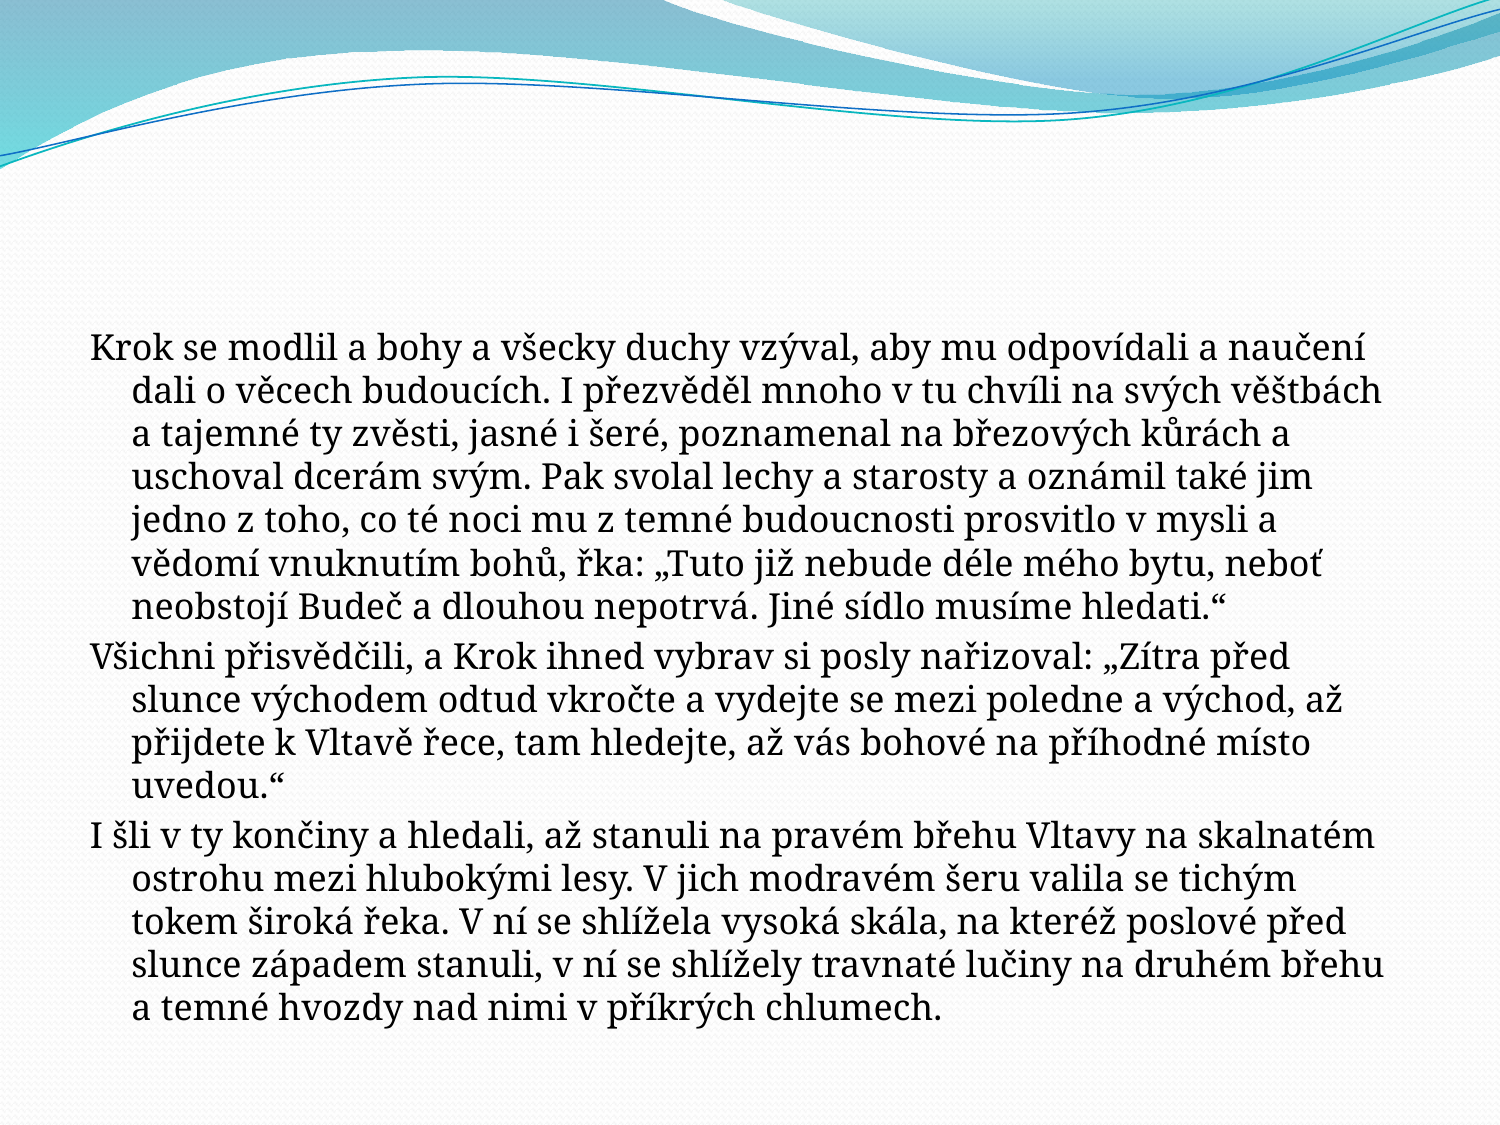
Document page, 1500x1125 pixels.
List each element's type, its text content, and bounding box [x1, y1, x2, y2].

list Krok se modlil a bohy a všecky duchy vzýval, aby mu odpovídali a naučení dali o věcech budoucích. I přezvěděl mnoho v tu chvíli na svých věštbách a tajemné ty zvěsti, jasné i šeré, poznamenal na březových kůrách a uschoval dcerám svým. Pak svolal lechy a starosty a oznámil také jim jedno z toho, co té noci mu z temné budoucnosti prosvitlo v mysli a vědomí vnuknutím bohů, řka: „Tuto již nebude déle mého bytu, neboť neobstojí Budeč a dlouhou nepotrvá. Jiné sídlo musíme hledati.“ Všichni přisvědčili, a Krok ihned vybrav si posly nařizoval: „Zítra před slunce východem odtud vkročte a vydejte se mezi poledne a východ, až přijdete k Vltavě řece, tam hledejte, až vás bohové na příhodné místo uvedou.“ I šli v ty končiny a hledali, až stanuli na pravém břehu Vltavy na skalnatém ostrohu mezi hlubokými lesy. V jich modravém šeru valila se tichým tokem široká řeka. V ní se shlížela vysoká skála, na kteréž poslové před slunce západem stanuli, v ní se shlížely travnaté lučiny na druhém břehu a temné hvozdy nad nimi v příkrých chlumech. [75, 317, 1425, 1038]
